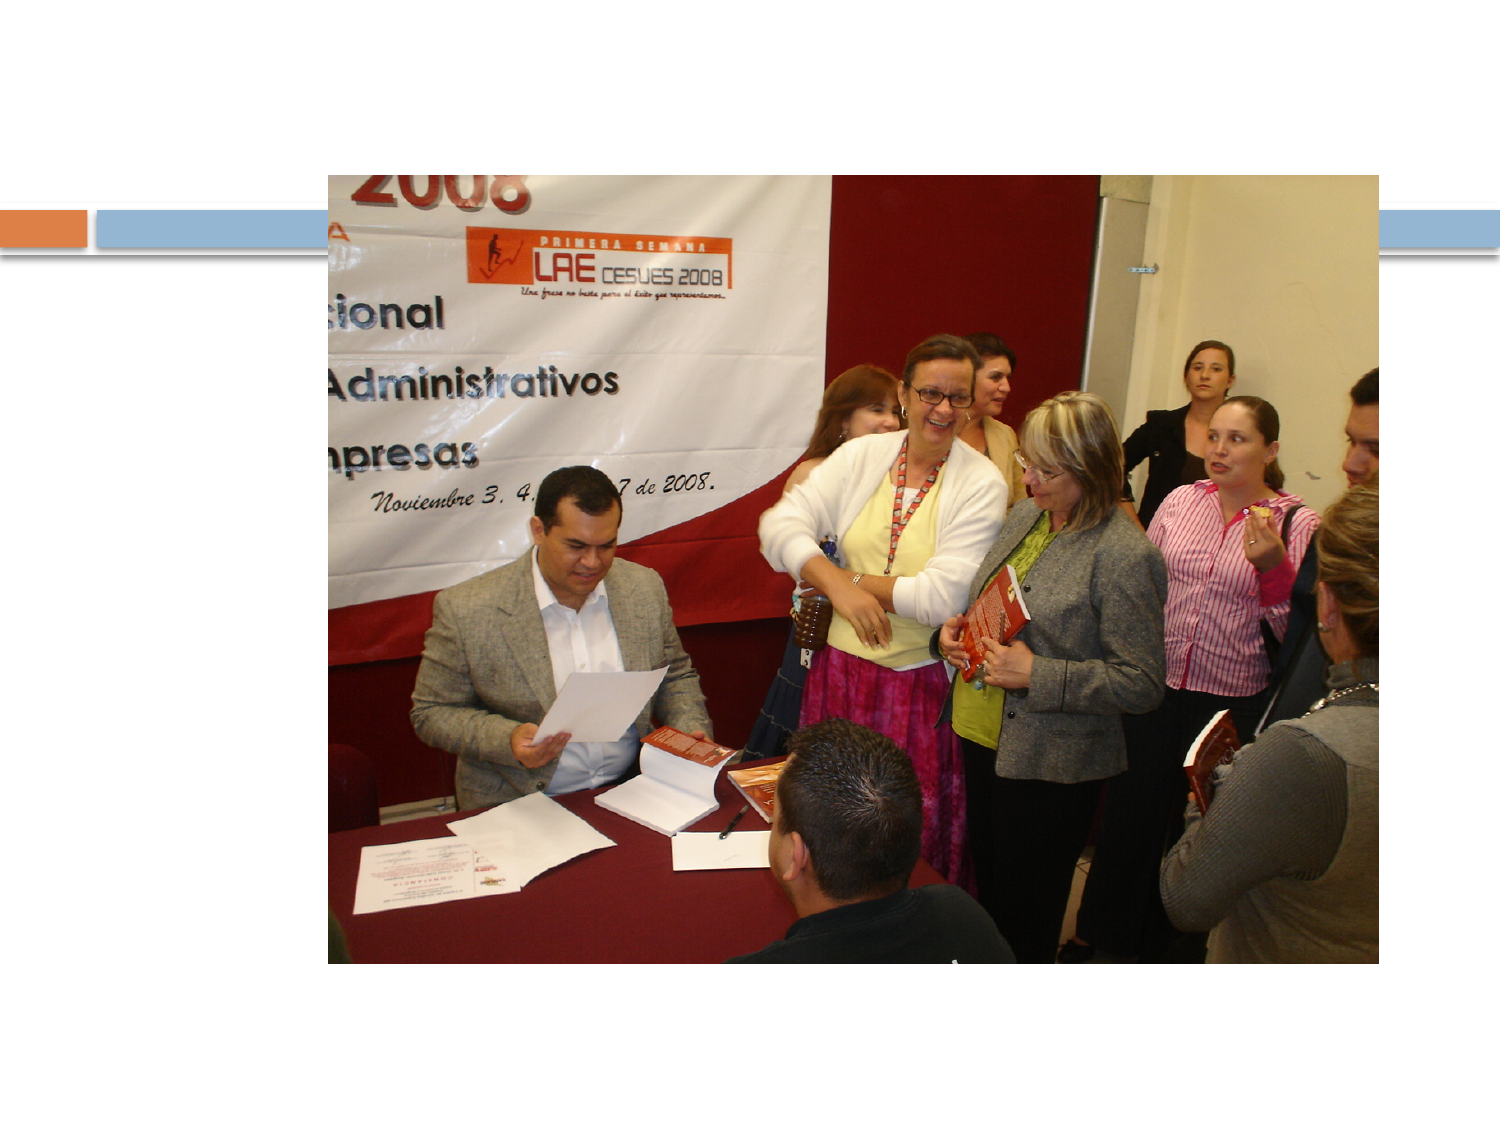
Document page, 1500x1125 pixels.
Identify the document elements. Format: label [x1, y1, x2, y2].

list [327, 175, 1379, 964]
